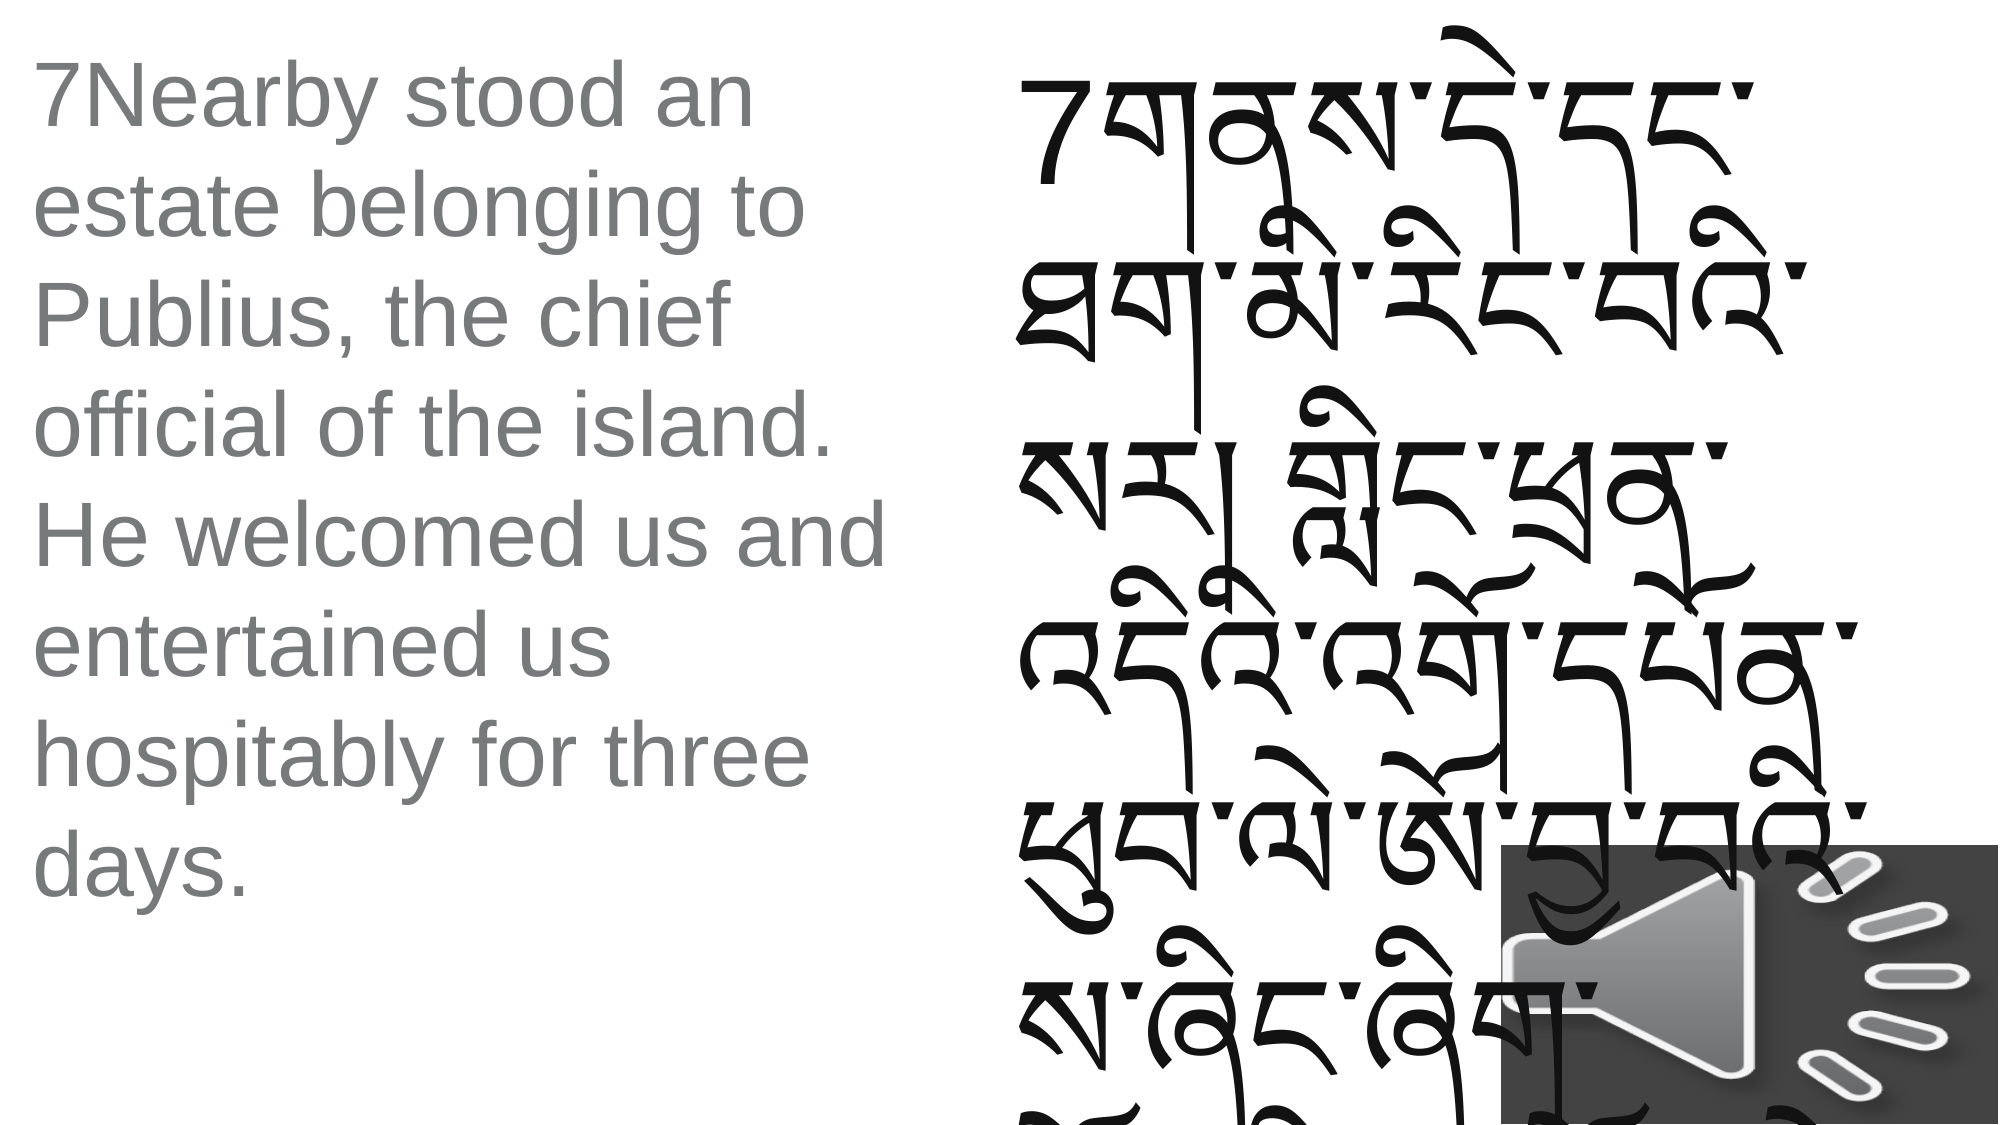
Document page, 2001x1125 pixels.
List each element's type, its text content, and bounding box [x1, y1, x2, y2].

text_box 7Nearby stood an estate belonging to Publius, the chief official of the island. He welcomed us and entertained us hospitably for three days. [18, 27, 973, 1104]
picture [1500, 843, 2000, 1125]
text_box 7གནས་དེ་དང་ཐག་མི་རིང་བའི་སར། གླིང་ཕྲན་འདིའི་འགོ་དཔོན་ཕུབ་ལེ་ཨོ་བྱ་བའི་ས་ཞིང་ཞིག་ཡོད༌ཅིང༌། ཁོས་ངེད་ཅག་བསུས་ཏེ་ཉིན་གསུམ་ལ་སྣེ་ལེན་གཟབ་རྒྱས་བྱས། [999, 27, 2000, 1104]
